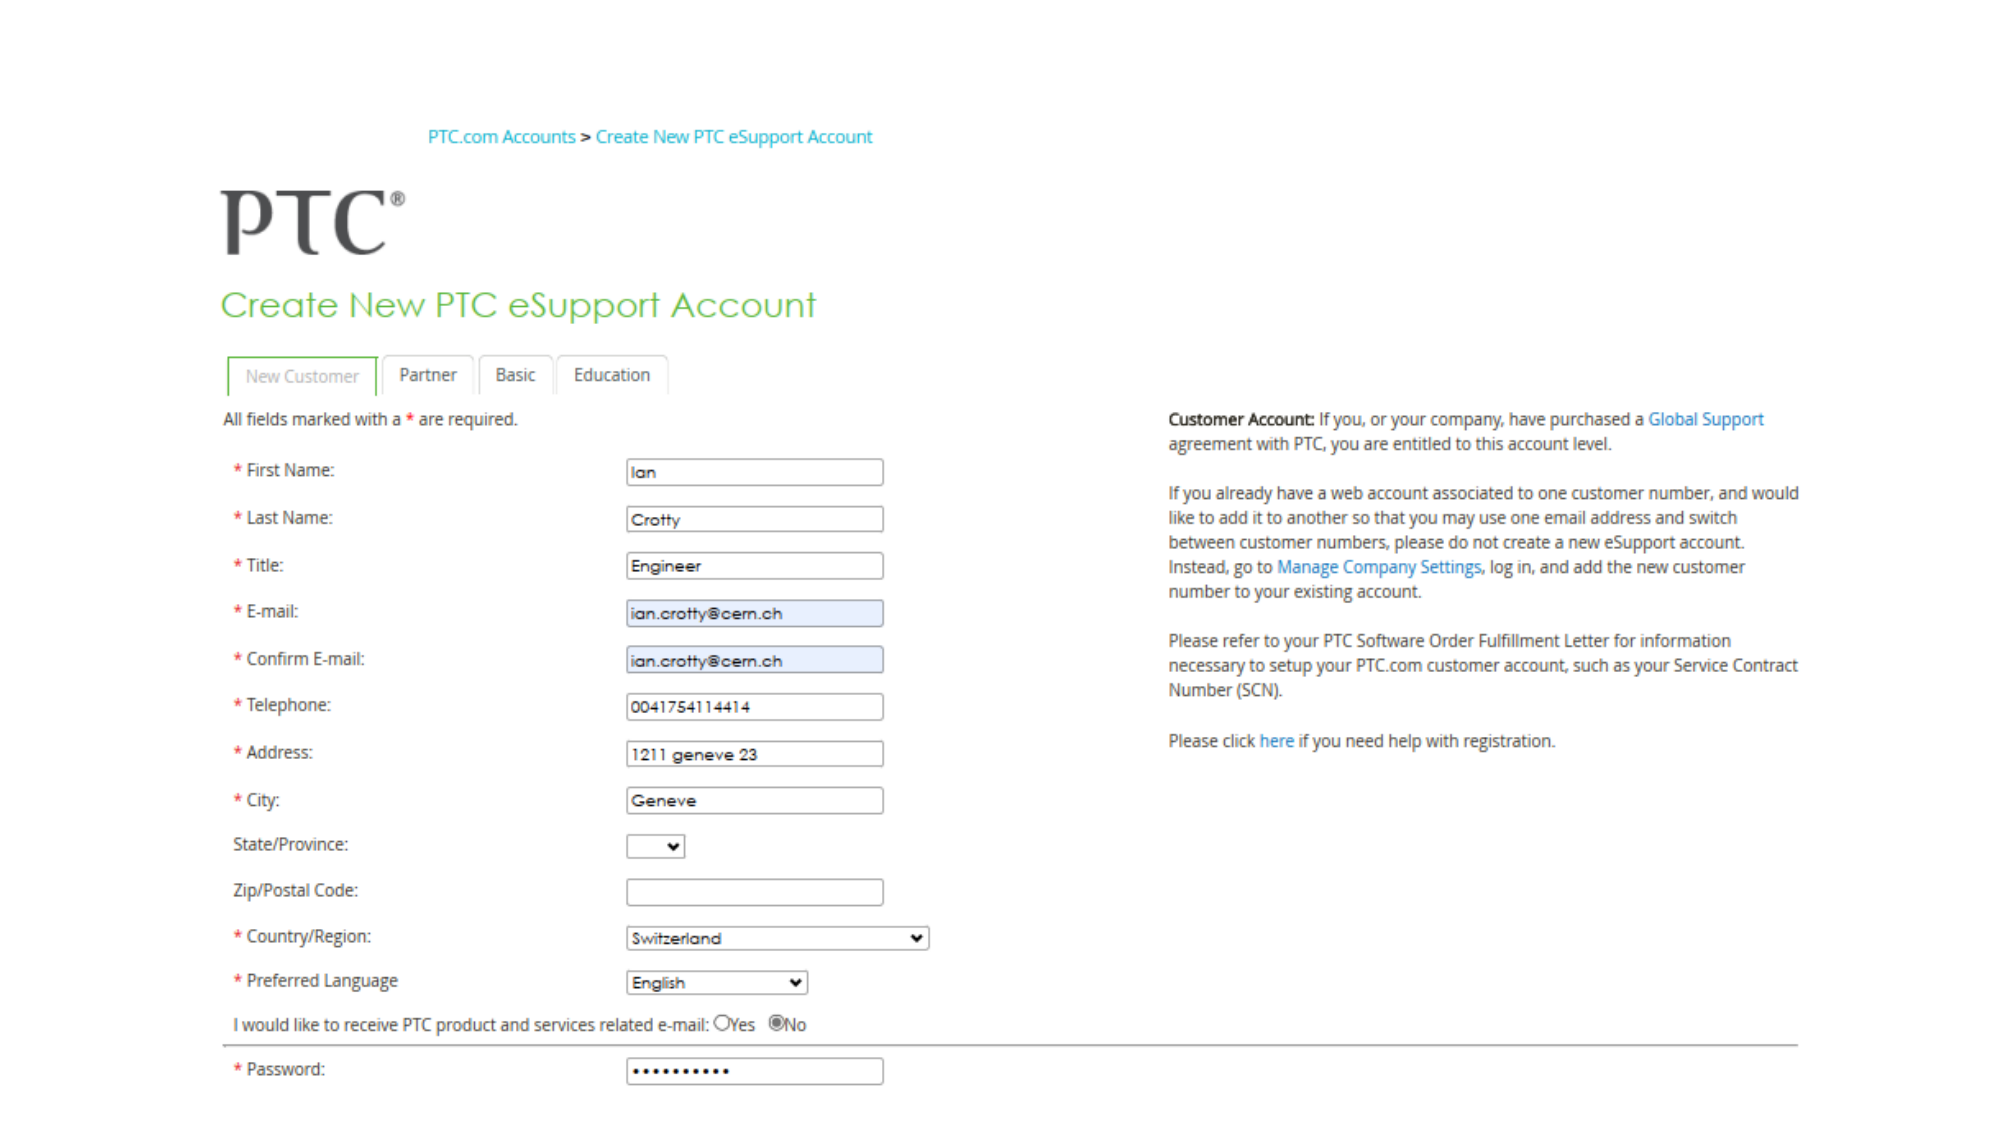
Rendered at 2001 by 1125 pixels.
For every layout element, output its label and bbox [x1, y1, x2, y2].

picture [172, 0, 1828, 1125]
